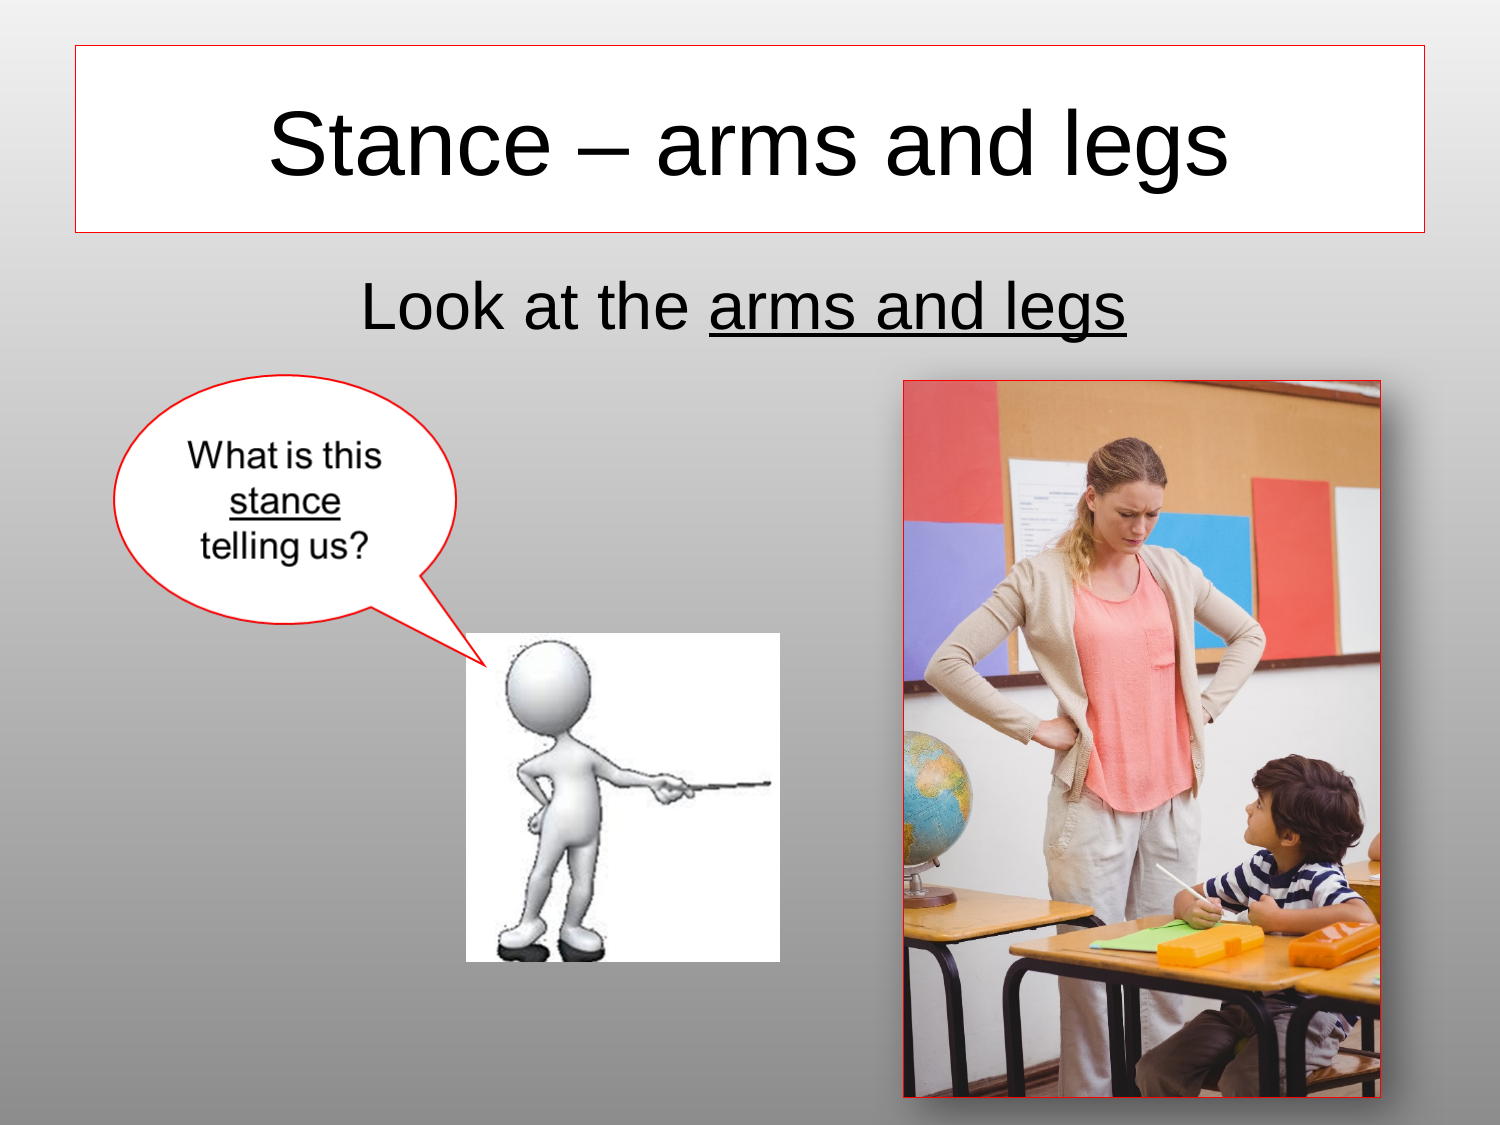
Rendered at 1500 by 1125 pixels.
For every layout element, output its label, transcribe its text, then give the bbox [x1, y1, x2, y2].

title Stance – arms and legs [75, 45, 1425, 233]
text_box Look at the arms and legs [324, 255, 1164, 351]
picture [112, 373, 780, 962]
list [903, 380, 1381, 1098]
